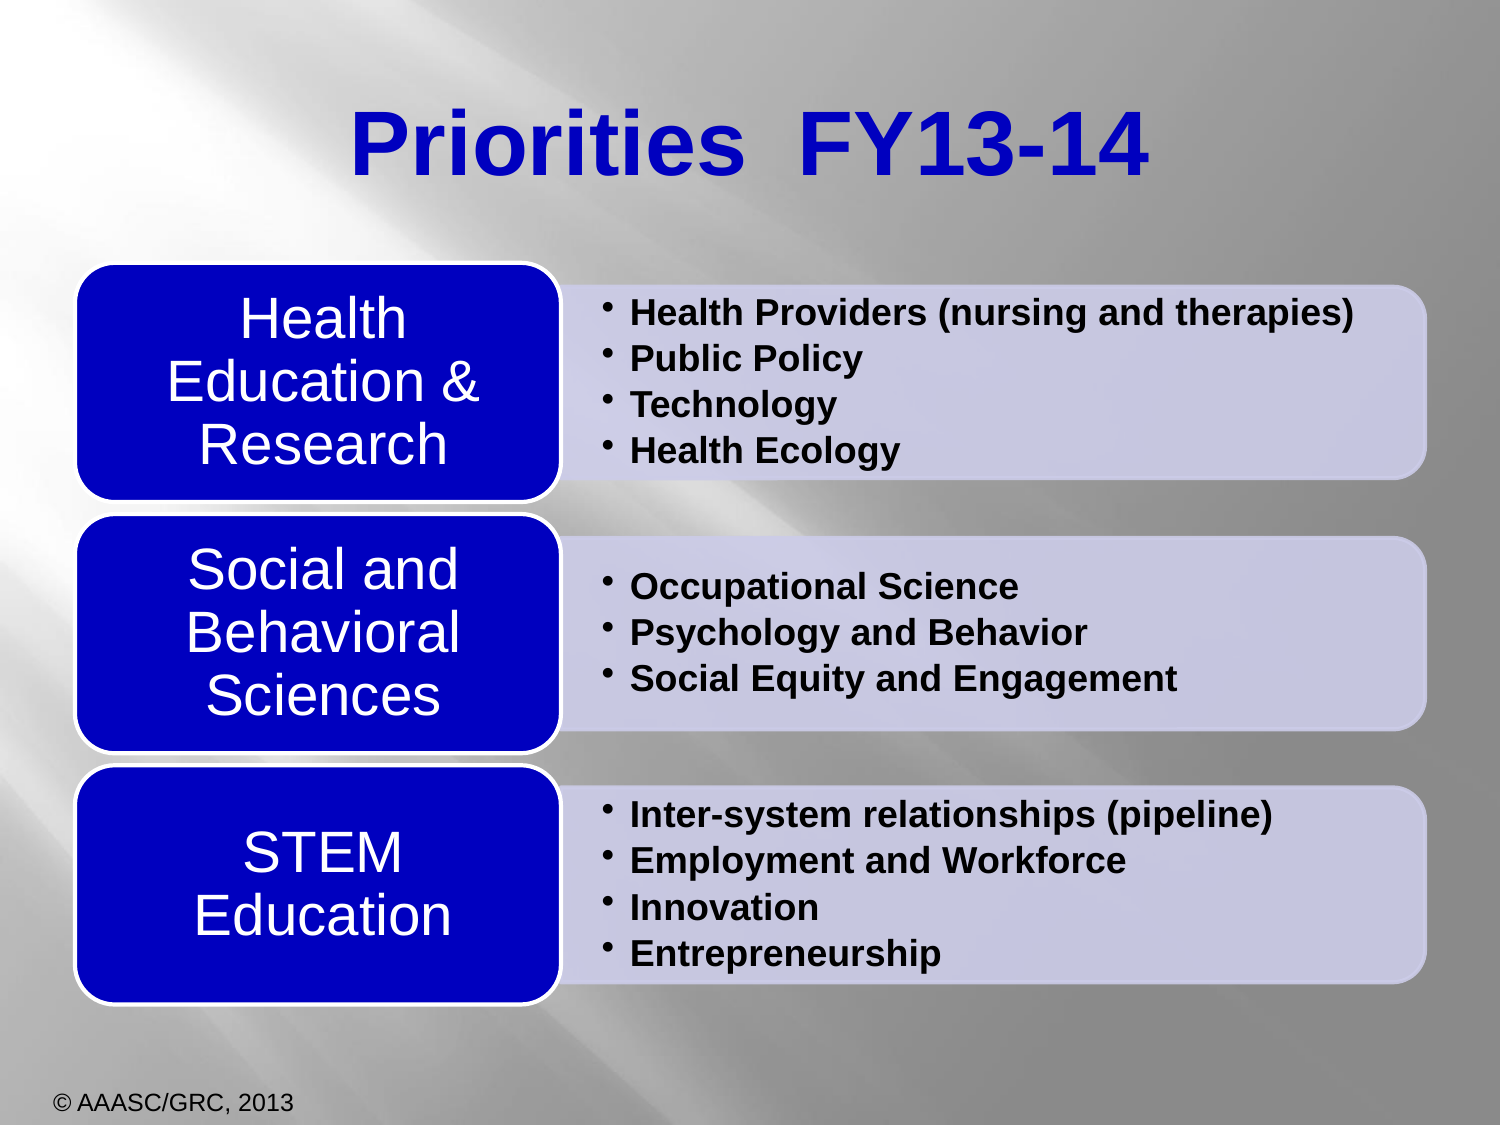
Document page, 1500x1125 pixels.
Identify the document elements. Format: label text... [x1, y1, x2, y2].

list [74, 262, 1426, 1006]
picture [0, 0, 1500, 1125]
title Priorities FY13-14 [75, 45, 1425, 233]
text_box © AAASC/GRC, 2013 [38, 1079, 310, 1125]
